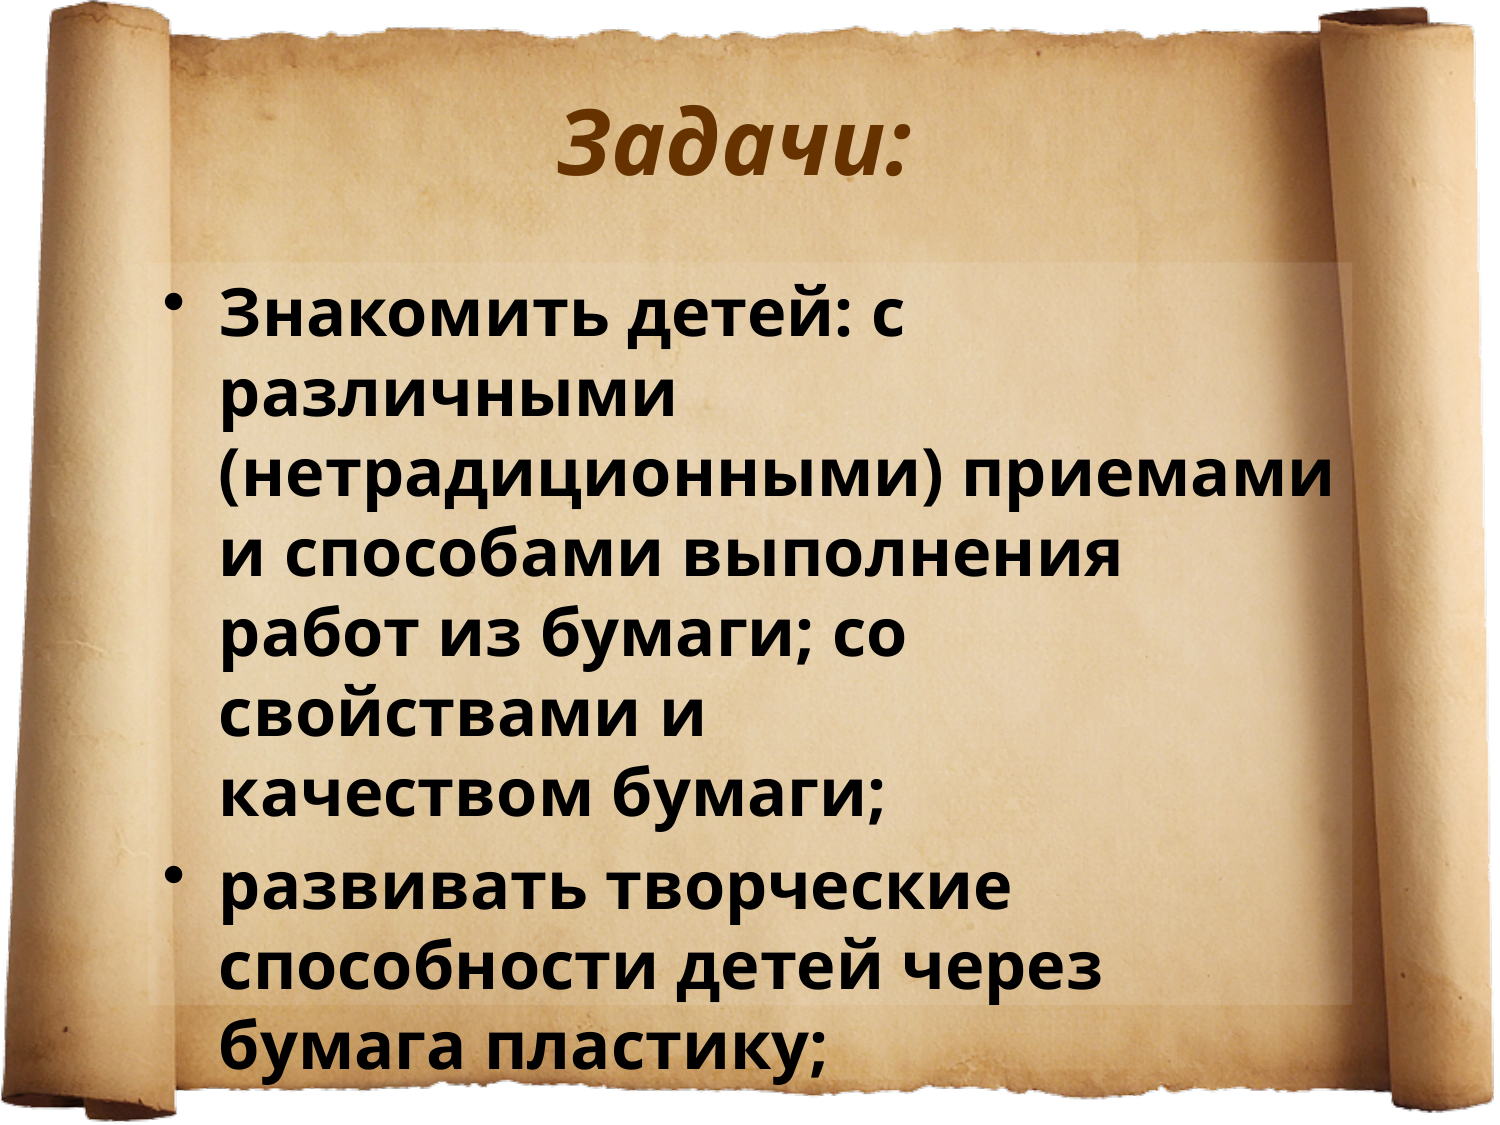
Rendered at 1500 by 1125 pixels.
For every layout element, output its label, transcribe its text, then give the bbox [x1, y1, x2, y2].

picture [0, 0, 1500, 1125]
title Задачи: [466, 45, 928, 233]
list Знакомить детей: с различными (нетрадиционными) приемами и способами выполнения работ из бумаги; со свойствами и качеством бумаги; развивать творческие способности детей через бумага пластику; [147, 262, 1353, 1005]
